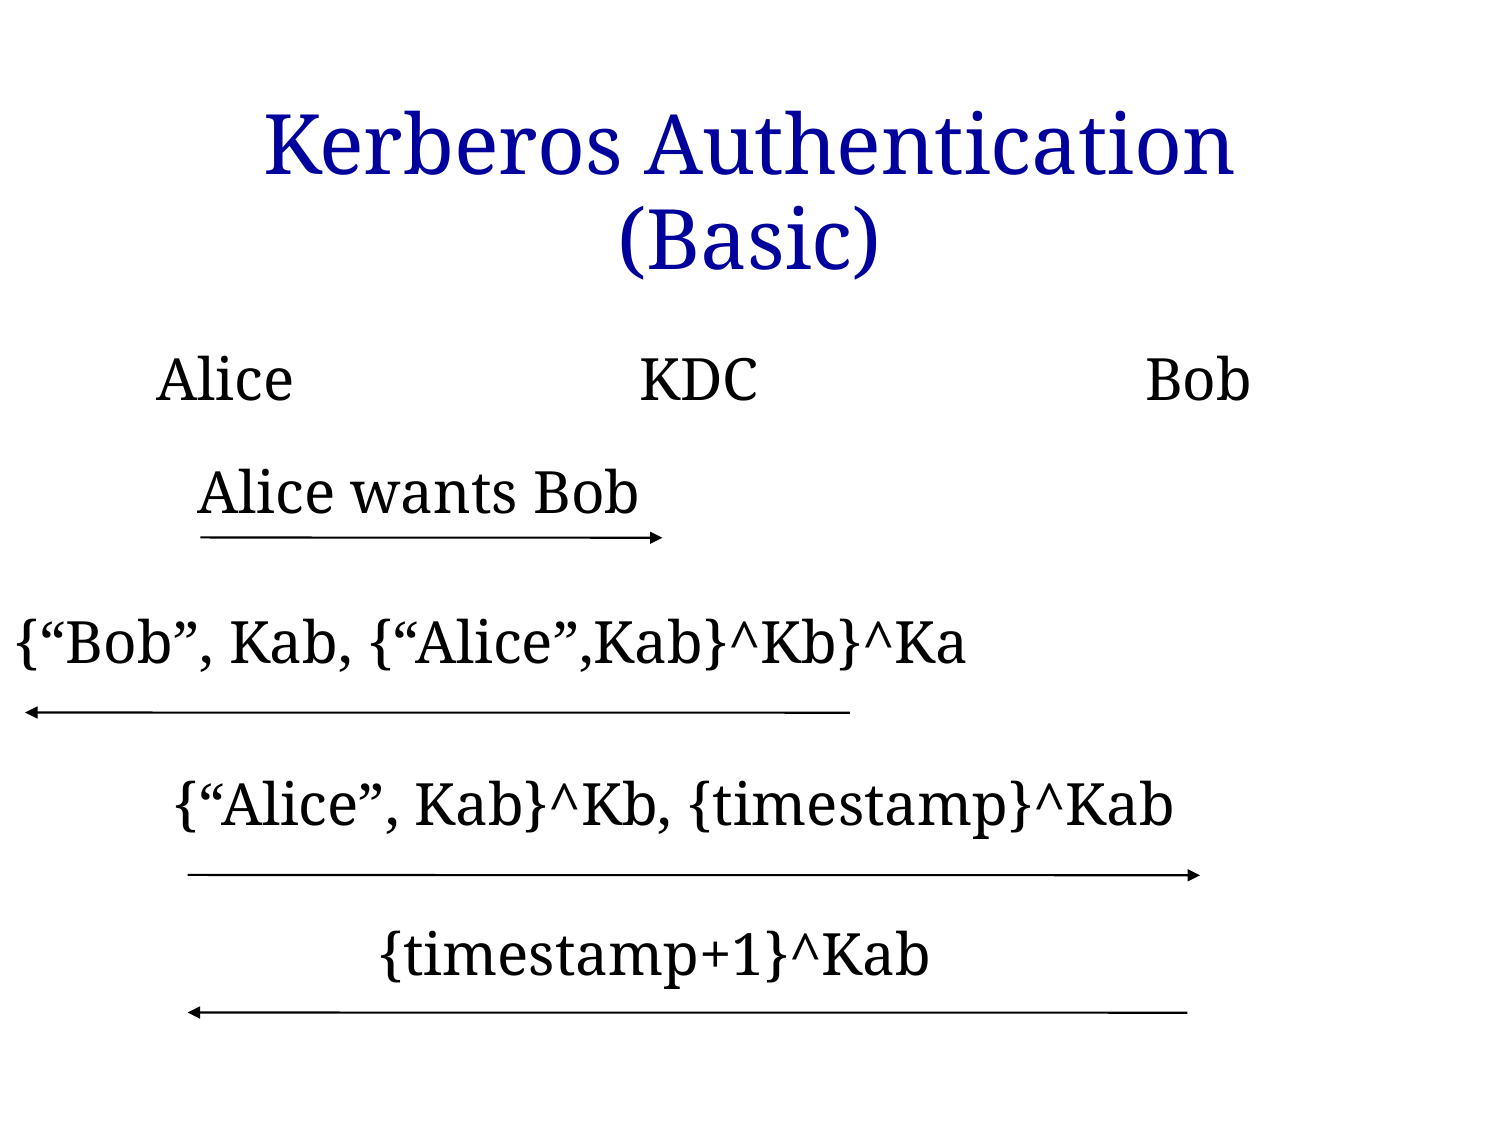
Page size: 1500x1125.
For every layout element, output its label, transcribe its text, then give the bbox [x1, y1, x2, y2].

text_box [25, 706, 850, 719]
text_box Alice [141, 339, 310, 422]
text_box Alice wants Bob [182, 452, 656, 535]
text_box [200, 531, 663, 544]
text_box Bob [1129, 339, 1268, 422]
title Kerberos Authentication (Basic) [112, 99, 1388, 288]
text_box [187, 869, 1201, 882]
text_box {“Bob”, Kab, {“Alice”,Kab}^Kb}^Ka [0, 602, 984, 685]
text_box KDC [624, 339, 774, 422]
text_box [187, 1006, 1188, 1019]
text_box {timestamp+1}^Kab [363, 914, 947, 997]
text_box {“Alice”, Kab}^Kb, {timestamp}^Kab [158, 764, 1191, 847]
